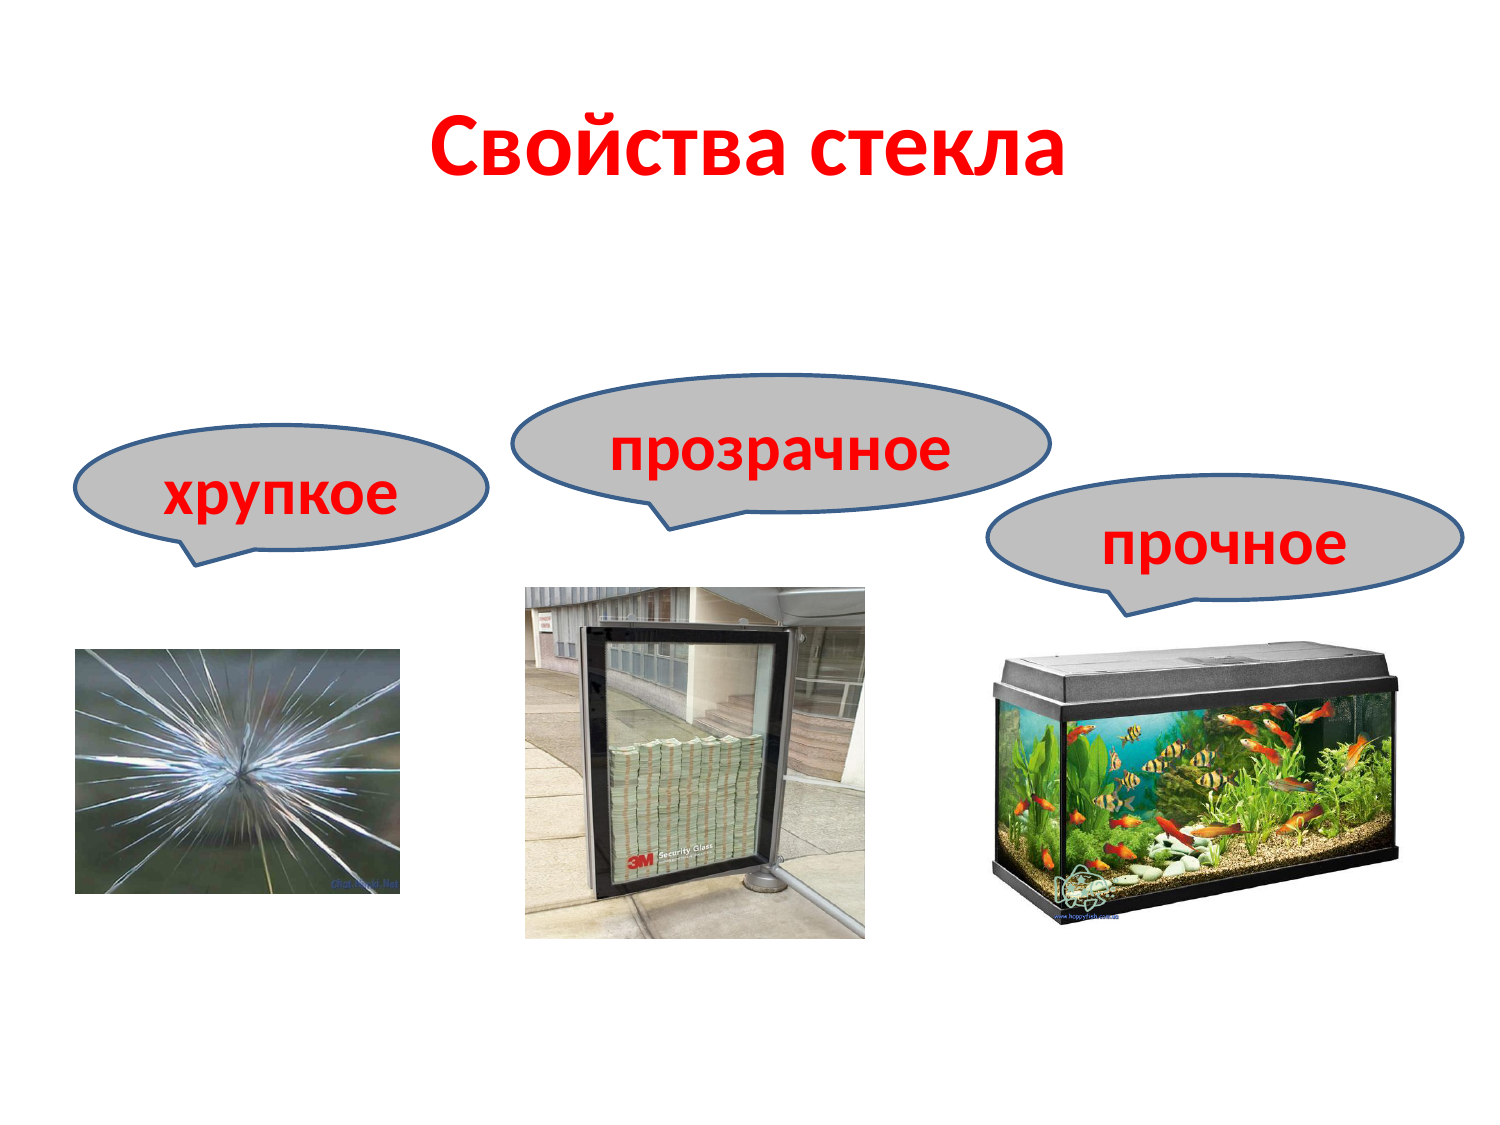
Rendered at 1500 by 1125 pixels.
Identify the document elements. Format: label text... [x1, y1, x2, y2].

picture [987, 574, 1403, 990]
picture [74, 649, 401, 894]
text_box прозрачное [510, 372, 1053, 532]
title Свойства стекла [75, 45, 1425, 233]
picture [524, 587, 865, 939]
text_box хрупкое [72, 422, 490, 568]
text_box прочное [985, 472, 1465, 581]
